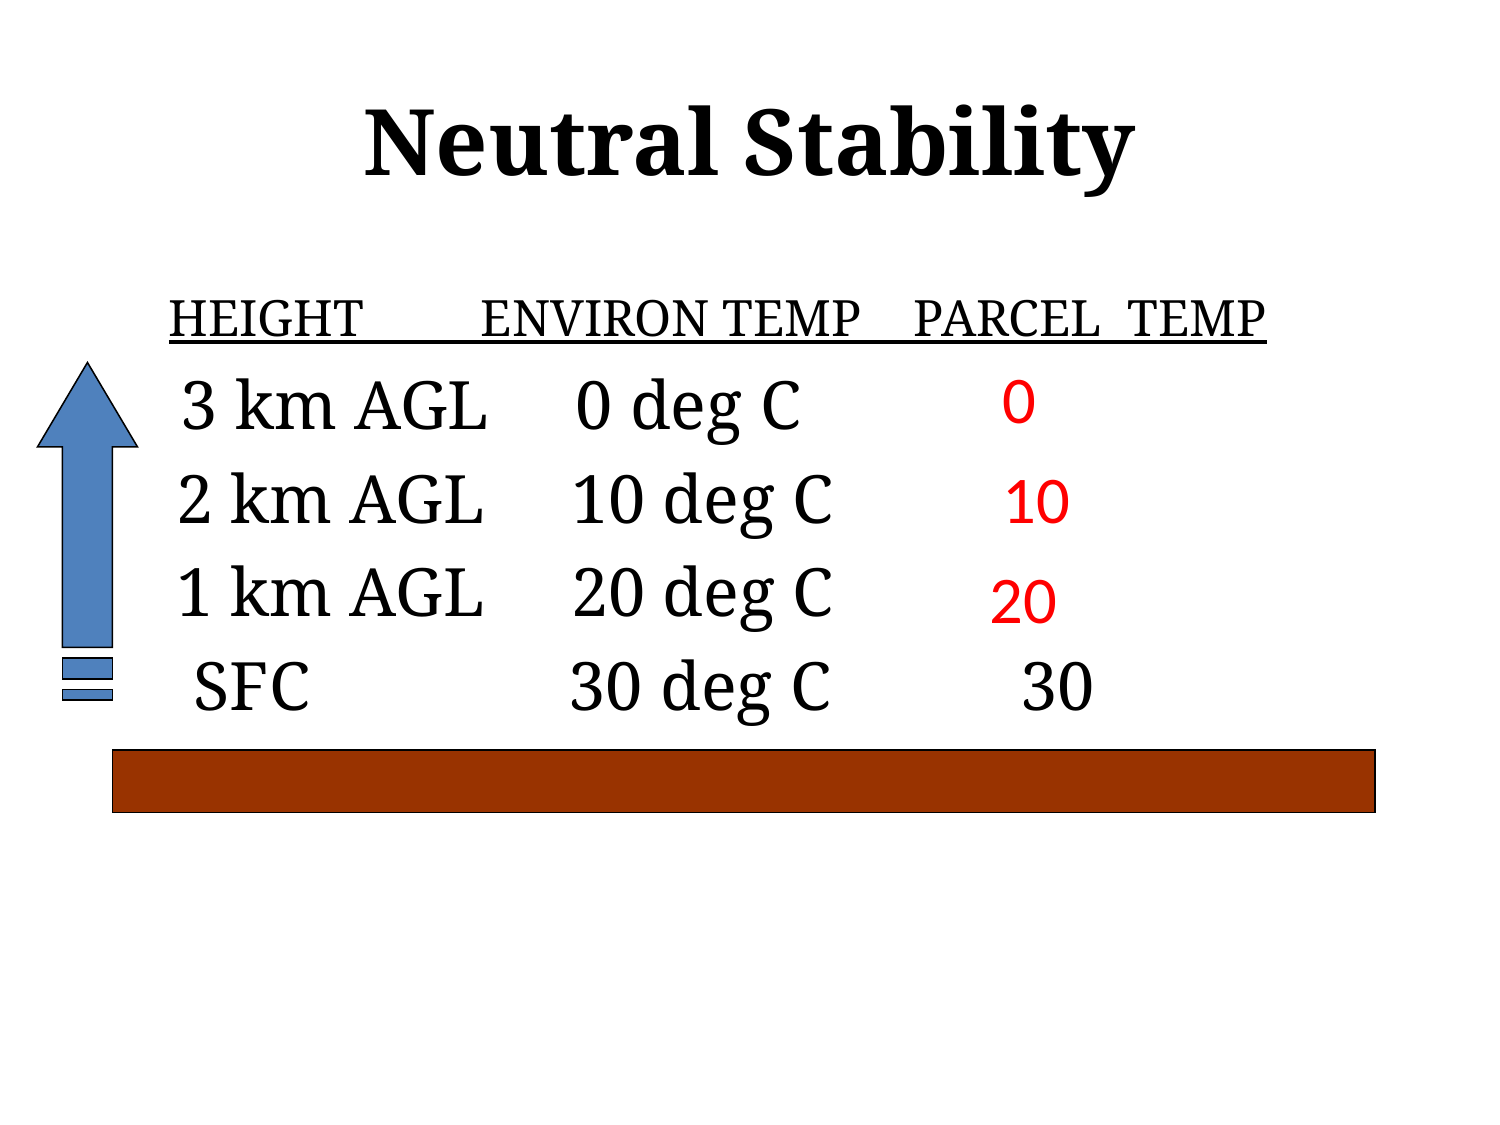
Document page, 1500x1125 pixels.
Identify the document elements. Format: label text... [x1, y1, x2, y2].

text_box 0 [987, 349, 1100, 445]
title Neutral Stability [75, 45, 1425, 233]
text_box [37, 362, 138, 648]
text_box [62, 689, 113, 700]
list HEIGHT ENVIRON TEMP PARCEL TEMP 3 km AGL 0 deg C ? 2 km AGL 10 deg C ? 1 km AGL 20 deg C ? SFC 30 deg C 30 [75, 262, 1425, 1005]
text_box [62, 657, 113, 679]
text_box 10 [987, 449, 1100, 545]
text_box 20 [975, 549, 1088, 645]
text_box [112, 749, 1375, 813]
